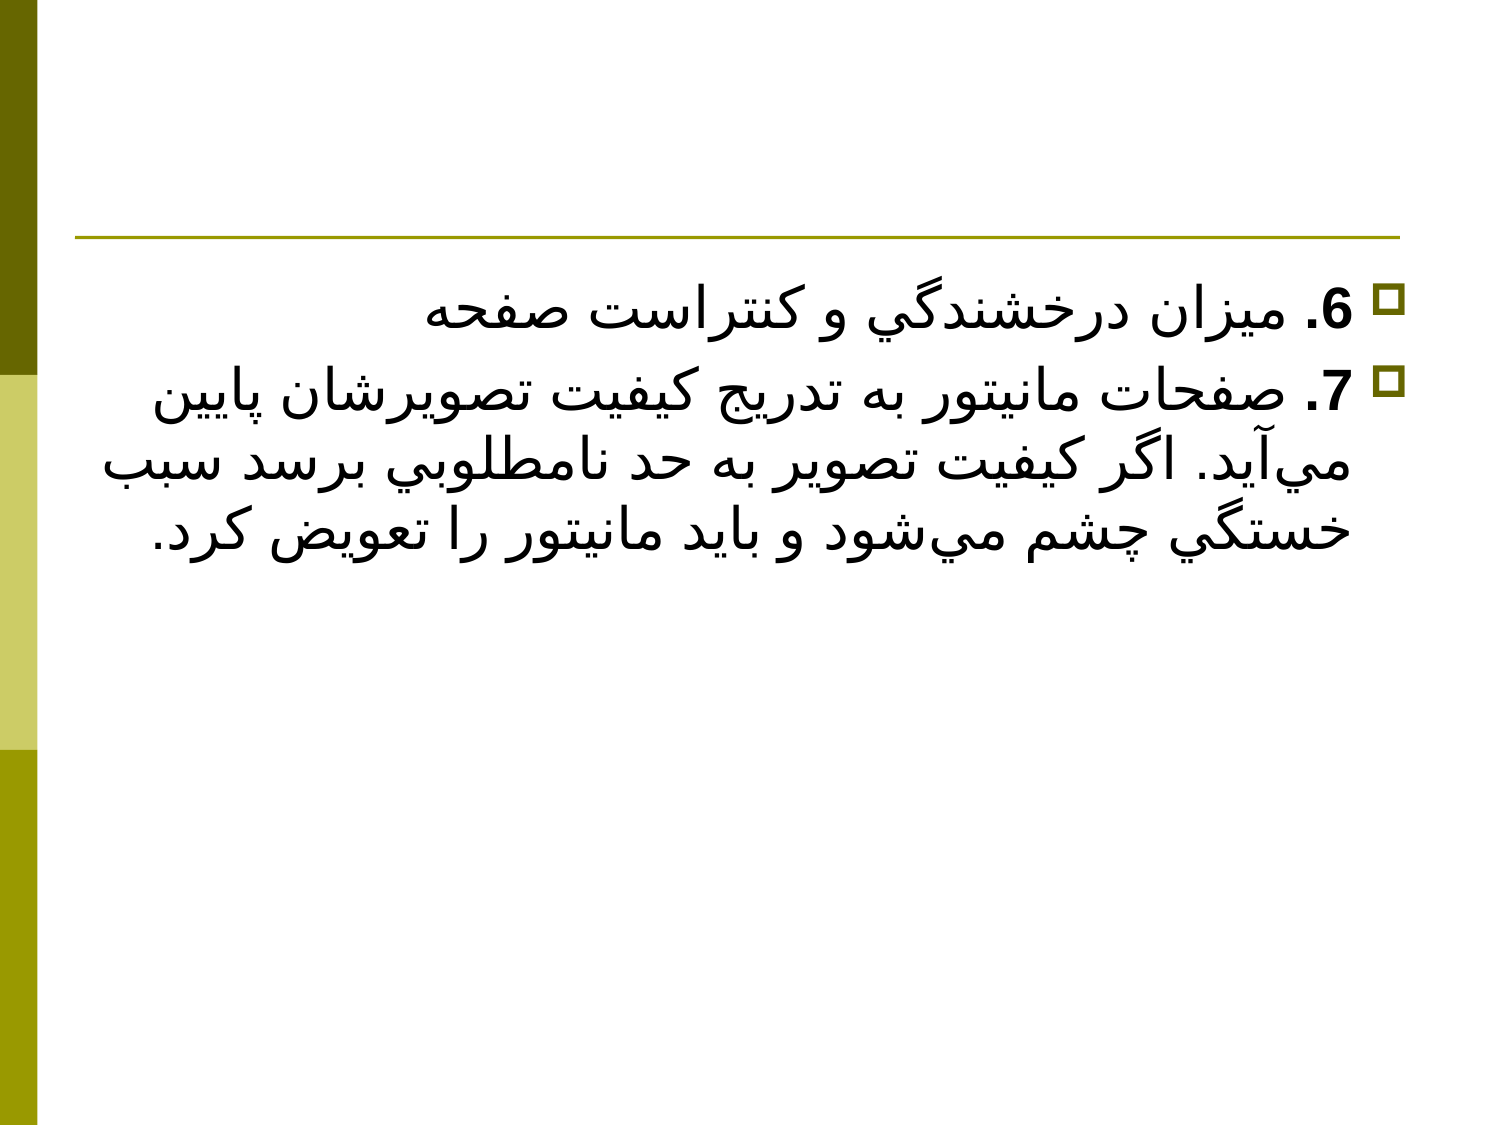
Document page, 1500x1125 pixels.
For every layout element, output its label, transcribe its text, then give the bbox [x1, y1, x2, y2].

list 6. ميزان درخشندگي و كنتراست صفحه 7. صفحات مانيتور به تدريج كيفيت تصويرشان پايين مي‌آيد. اگر كيفيت تصوير به حد نامطلوبي برسد سبب خستگي چشم مي‌شود و بايد مانيتور را تعويض كرد. [74, 262, 1426, 1006]
